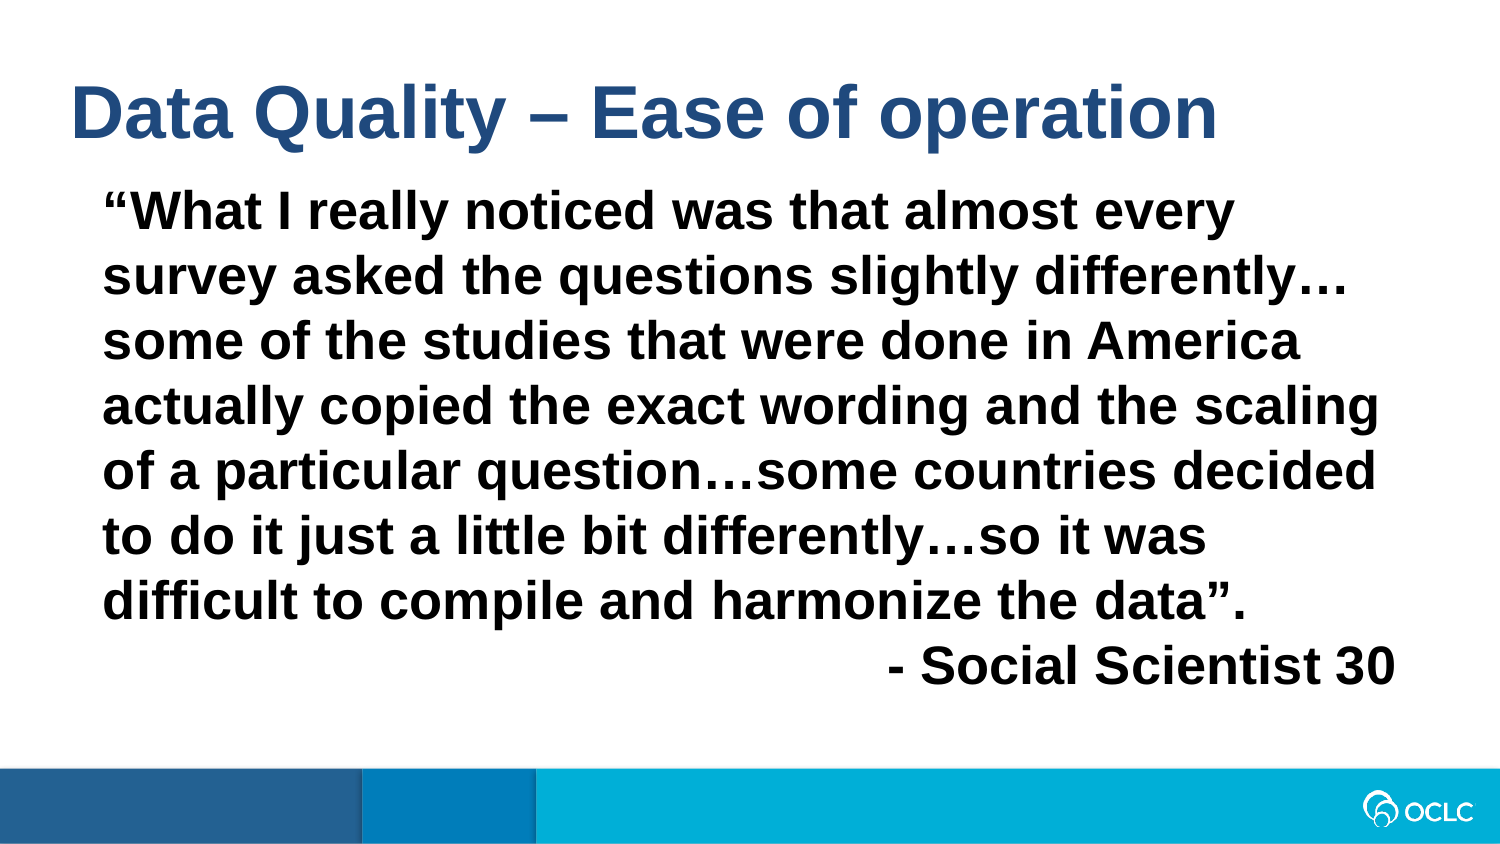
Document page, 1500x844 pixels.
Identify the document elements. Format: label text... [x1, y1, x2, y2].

text_box “What I really noticed was that almost every survey asked the questions slightly differently…some of the studies that were done in America actually copied the exact wording and the scaling of a particular question…some countries decided to do it just a little bit differently…so it was difficult to compile and harmonize the data”. - Social Scientist 30 [88, 168, 1412, 703]
list Data Quality – Ease of operation [55, 56, 1441, 169]
